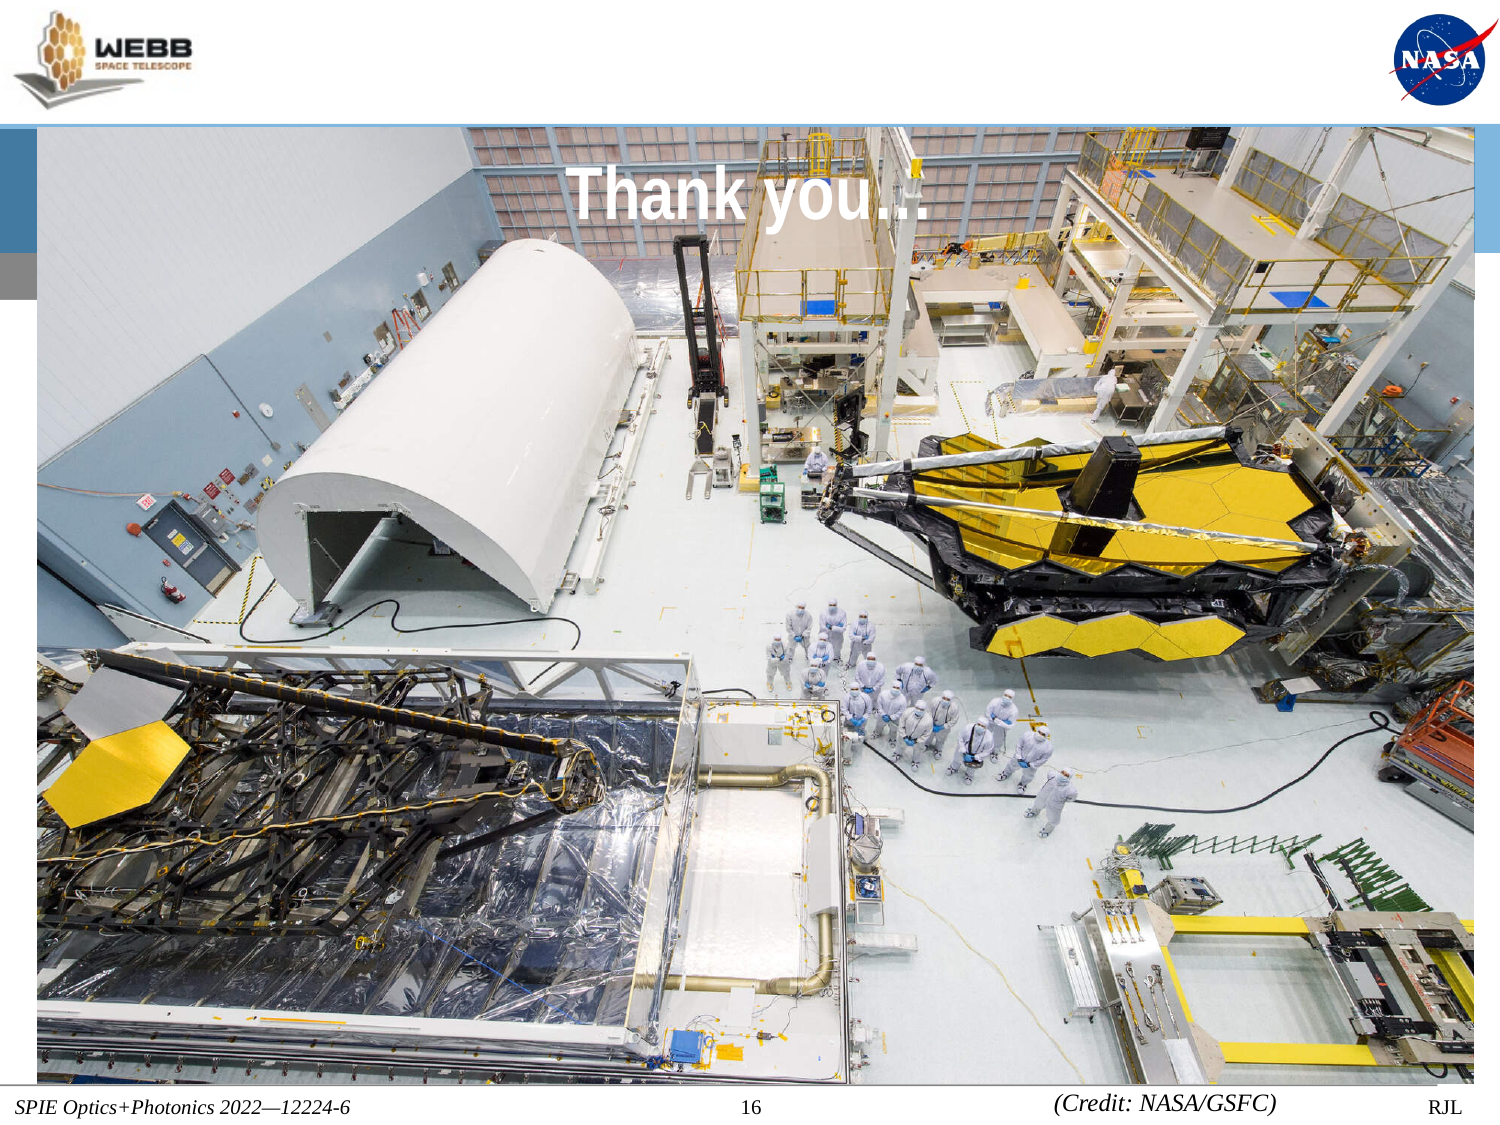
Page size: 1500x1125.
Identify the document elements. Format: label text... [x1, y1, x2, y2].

picture [0, 7, 210, 112]
text_box (Credit: NASA/GSFC) [1039, 1090, 1293, 1125]
picture [37, 127, 1475, 1084]
title Thank you… [0, 124, 1500, 254]
picture [1387, 11, 1500, 108]
